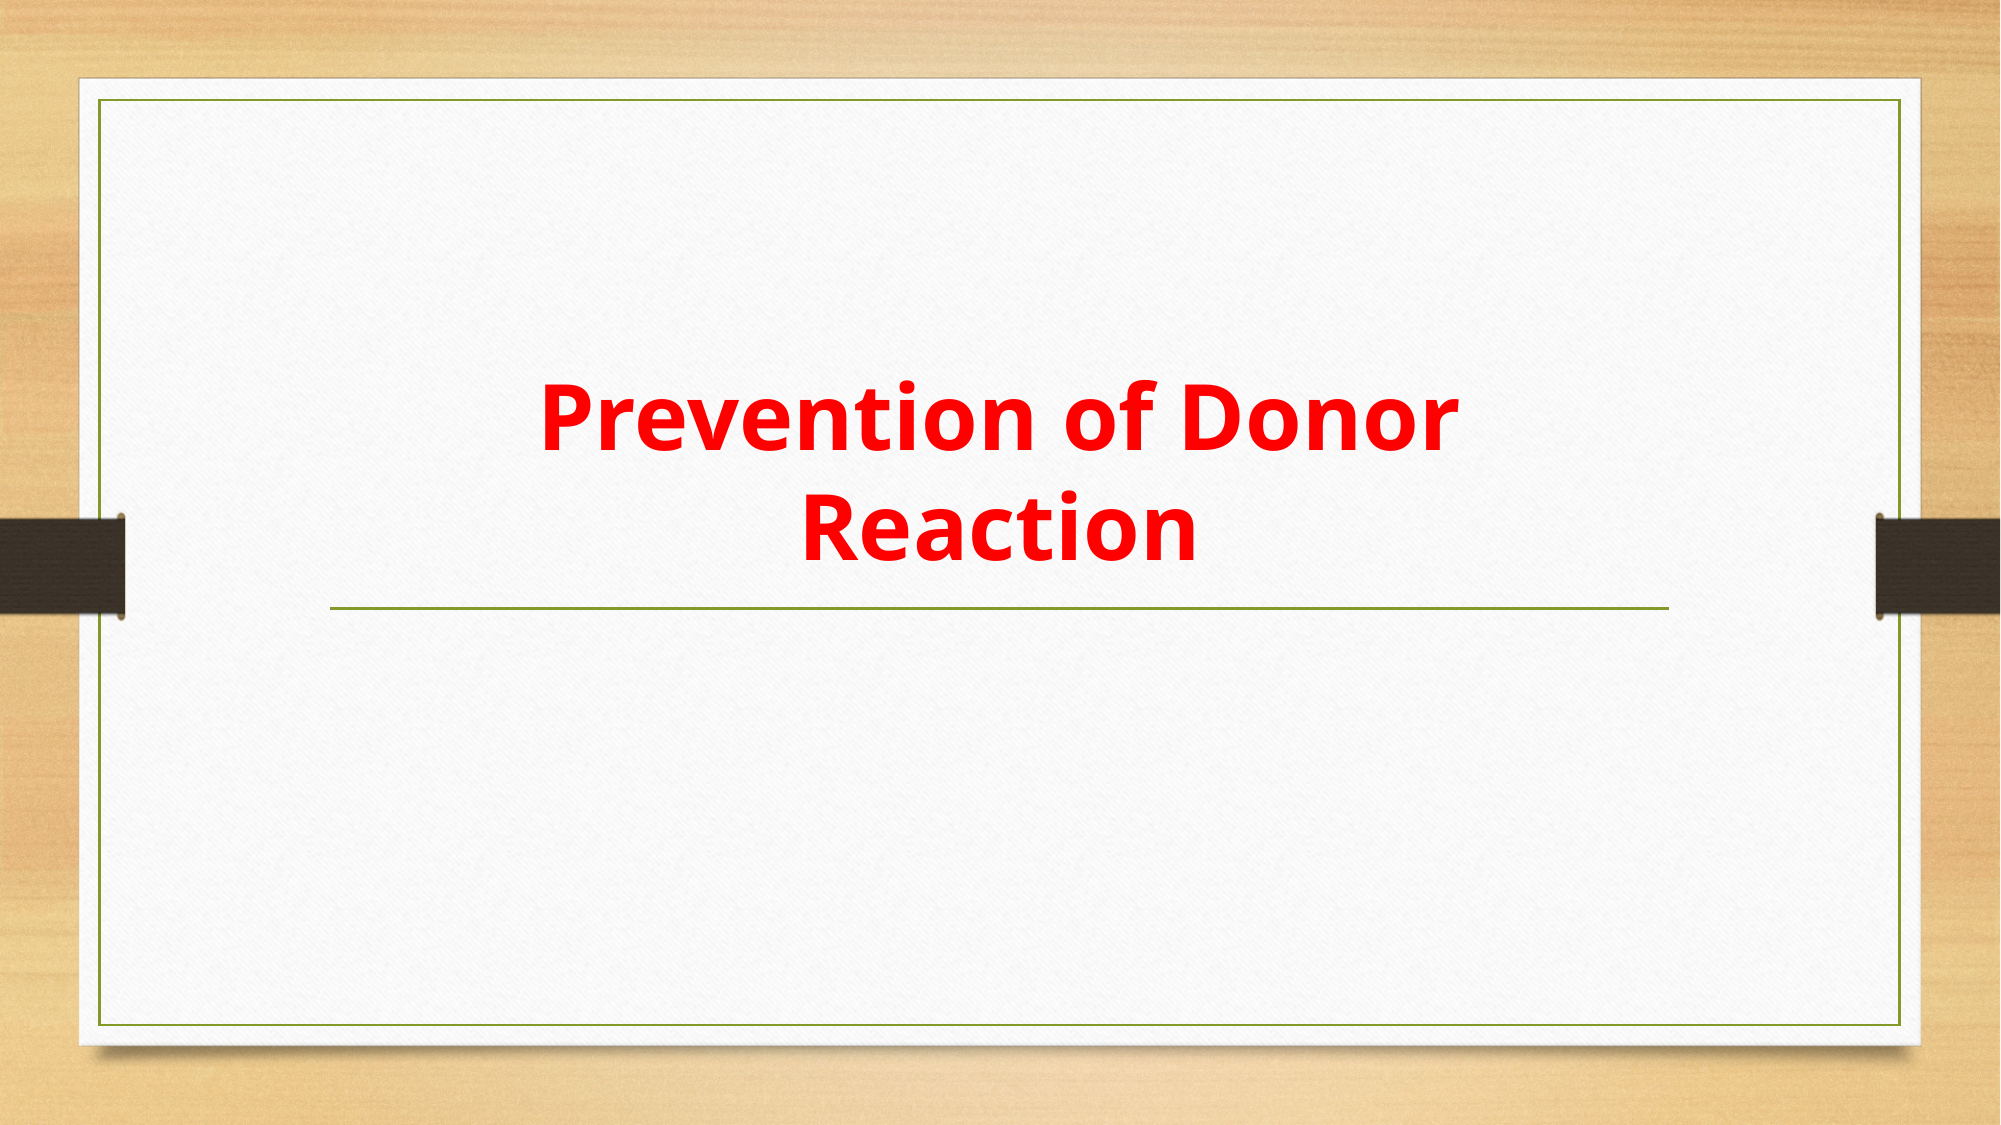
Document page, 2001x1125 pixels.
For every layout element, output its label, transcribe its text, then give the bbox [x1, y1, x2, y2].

title Prevention of Donor Reaction [330, 287, 1669, 587]
picture [0, 0, 2001, 1125]
